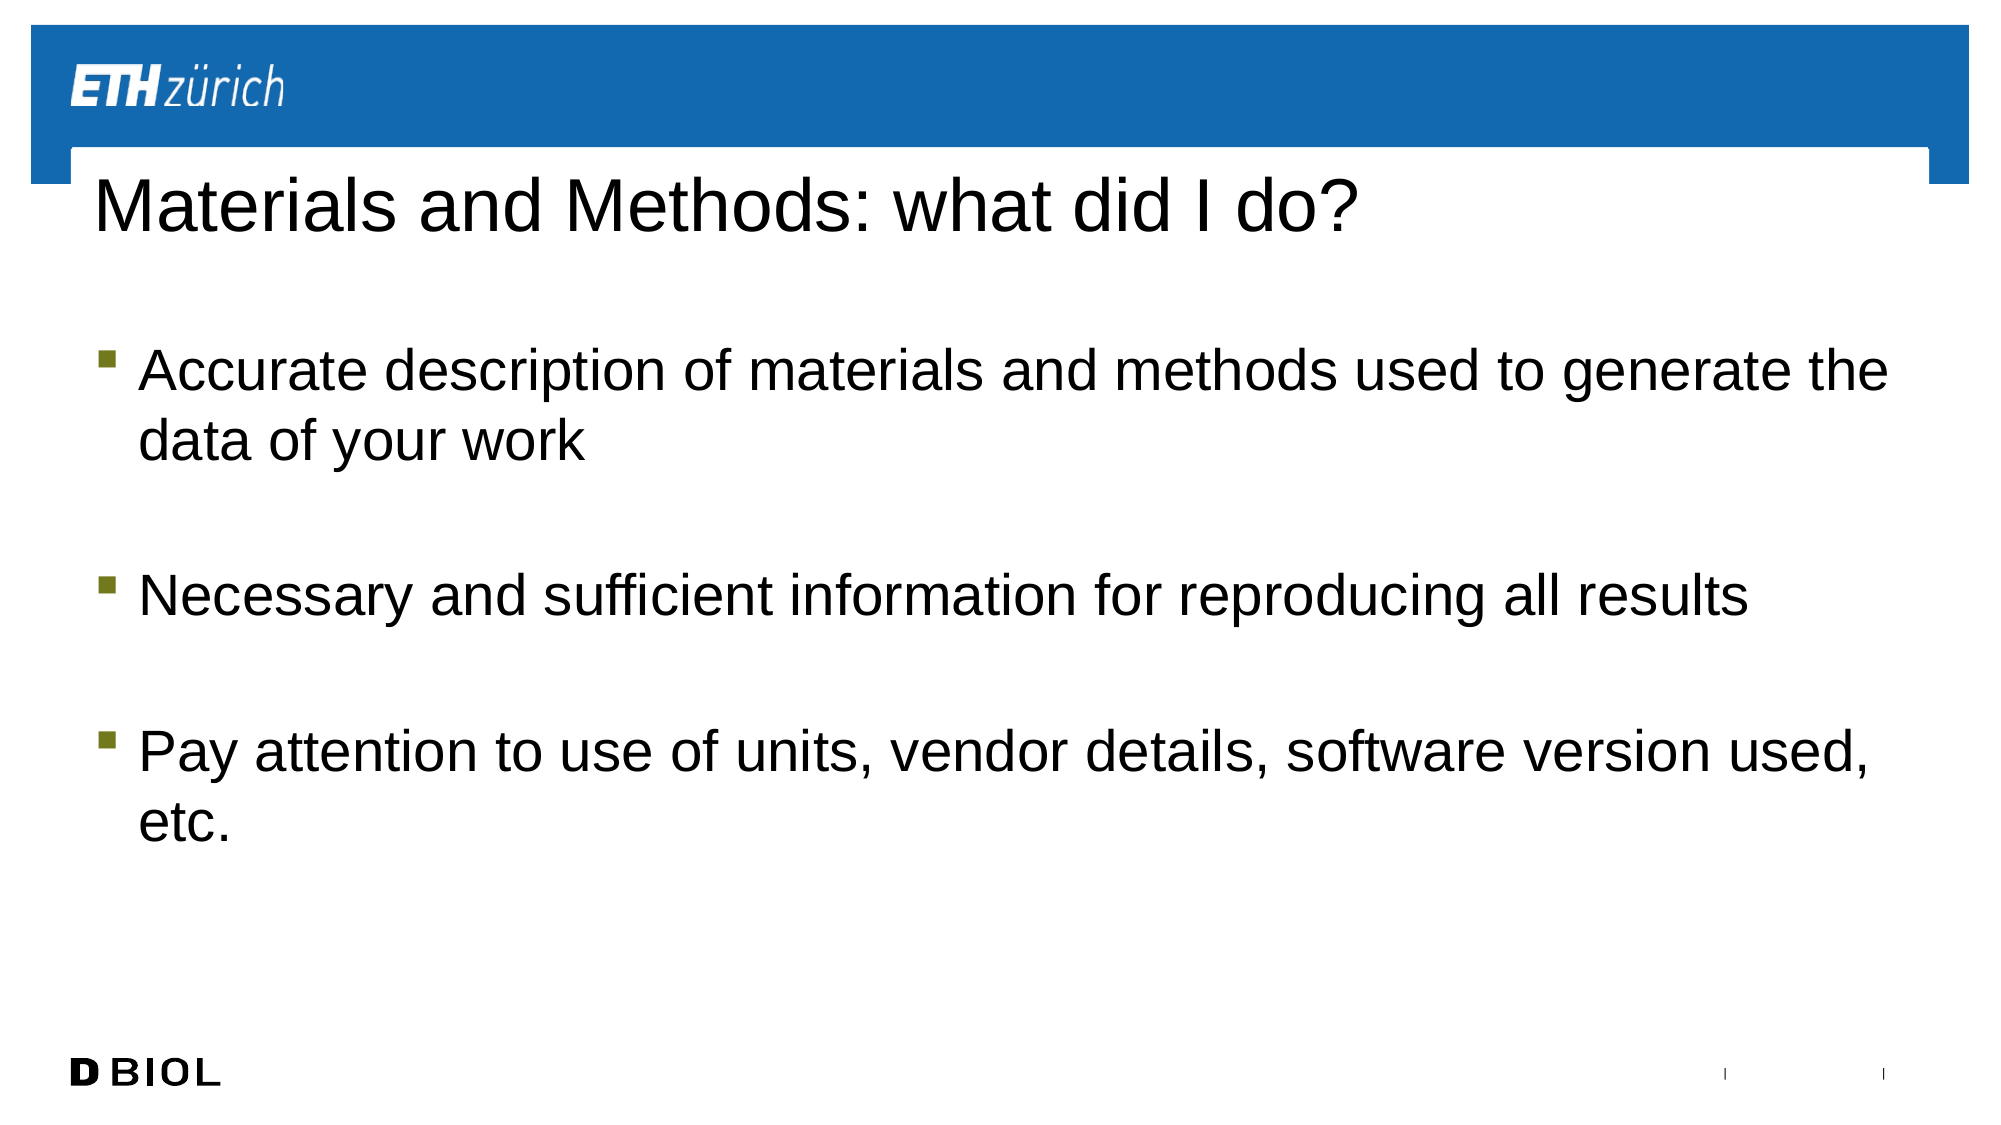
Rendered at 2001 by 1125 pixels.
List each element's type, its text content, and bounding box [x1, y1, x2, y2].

list Accurate description of materials and methods used to generate the data of your work Necessary and sufficient information for reproducing all results Pay attention to use of units, vendor details, software version used, etc. [70, 332, 1930, 1023]
title Materials and Methods: what did I do? [70, 148, 1930, 254]
